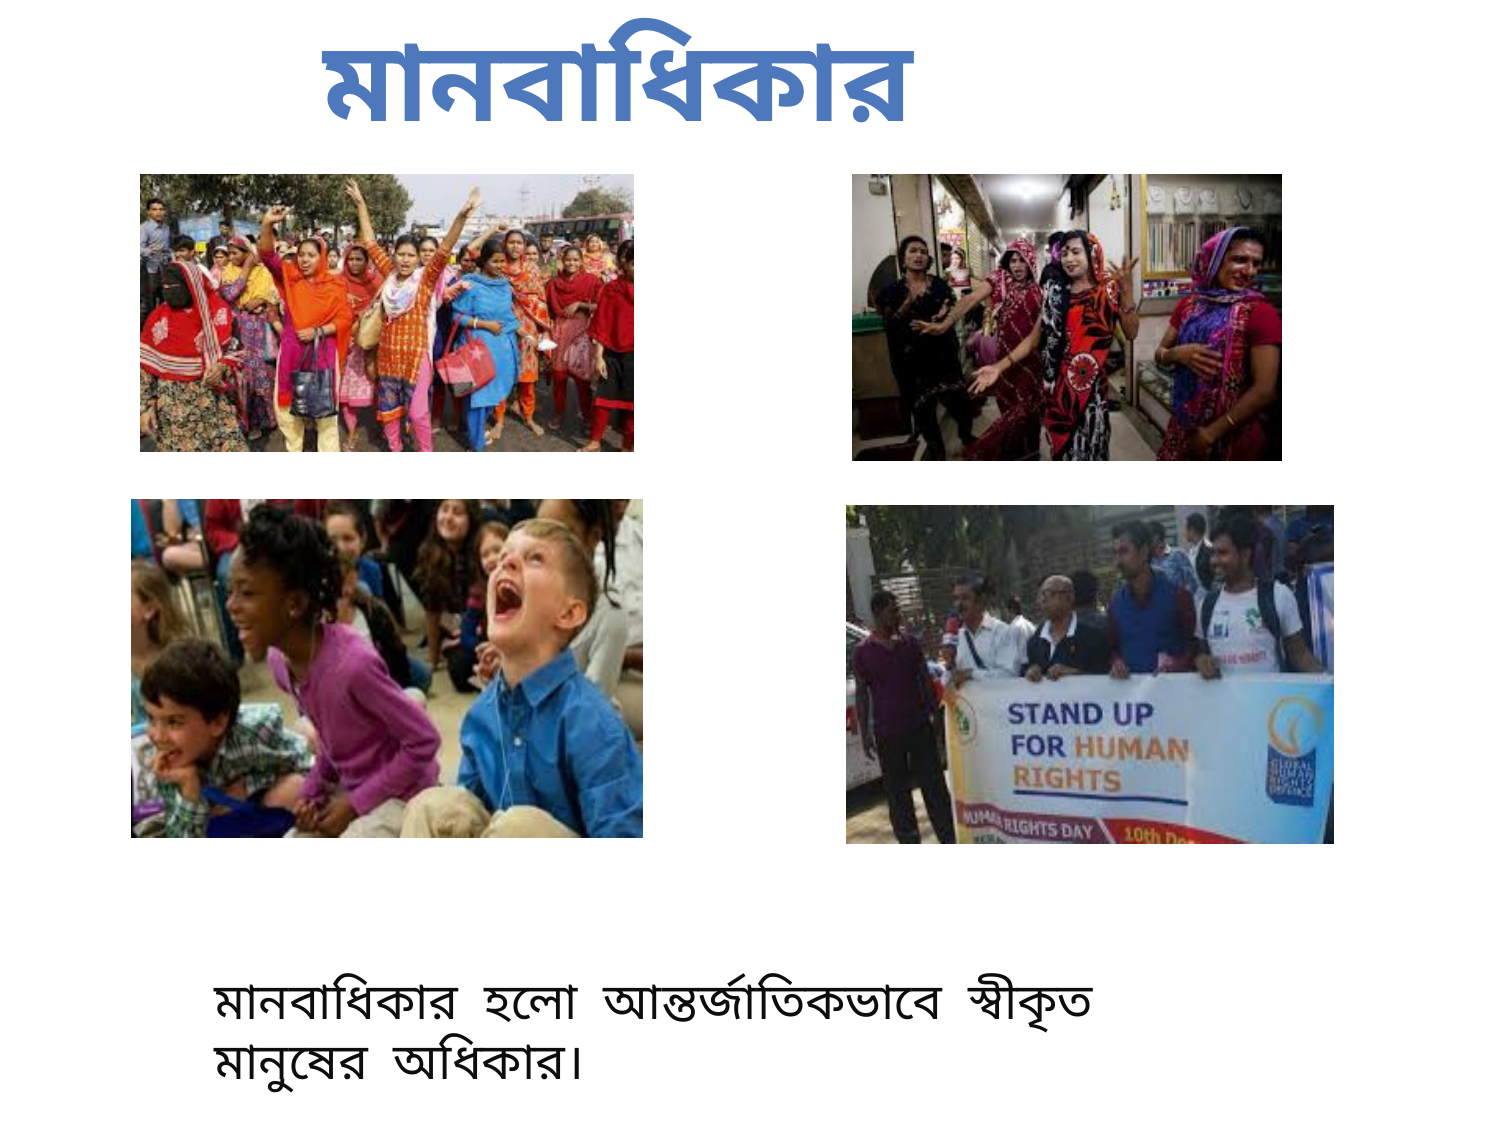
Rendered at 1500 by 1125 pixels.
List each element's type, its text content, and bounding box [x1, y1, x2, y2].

text_box মানবাধিকার হলো আন্তর্জাতিকভাবে স্বীকৃত মানুষের অধিকার। [199, 962, 1250, 1098]
picture [131, 499, 643, 838]
picture [139, 174, 635, 452]
picture [845, 505, 1334, 845]
text_box মানবাধিকার [308, 1, 928, 152]
picture [851, 174, 1282, 462]
